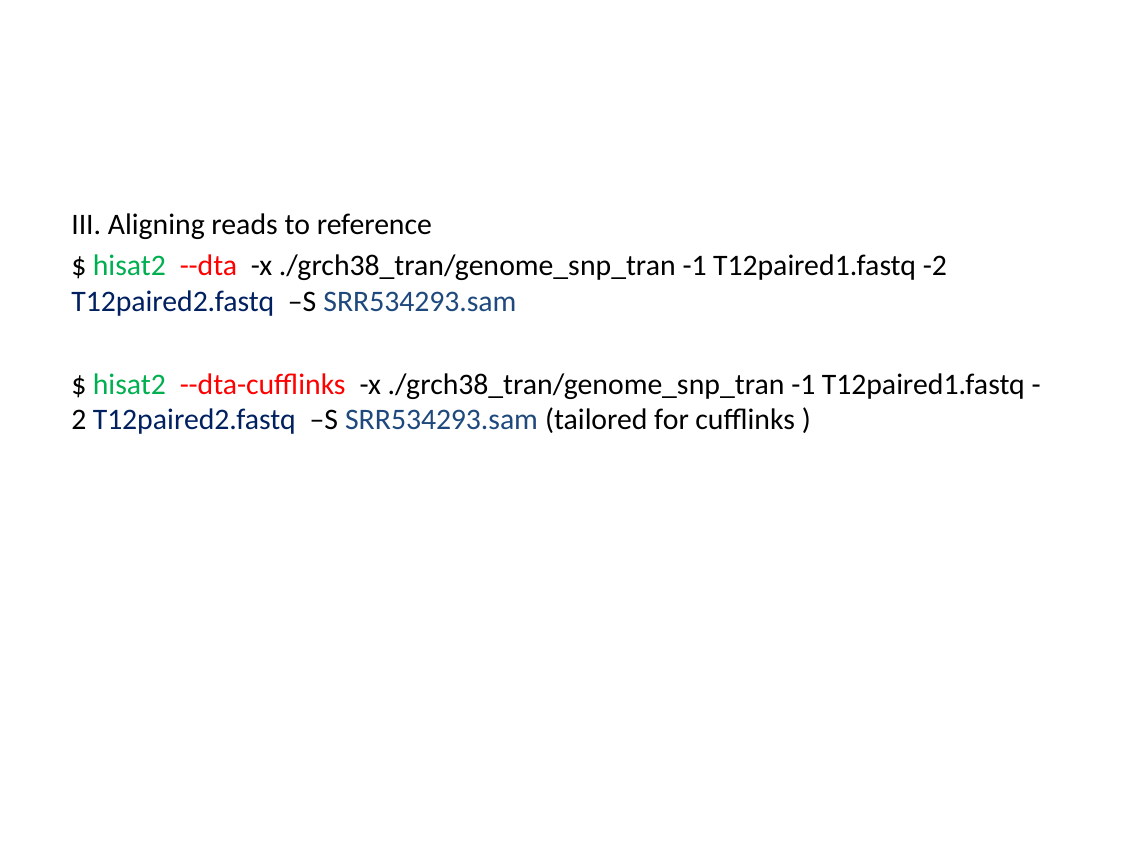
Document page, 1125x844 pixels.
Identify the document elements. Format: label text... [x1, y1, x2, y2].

list III. Aligning reads to reference $ hisat2 --dta -x ./grch38_tran/genome_snp_tran -1 T12paired1.fastq -2 T12paired2.fastq –S SRR534293.sam $ hisat2 --dta-cufflinks -x ./grch38_tran/genome_snp_tran -1 T12paired1.fastq -2 T12paired2.fastq –S SRR534293.sam (tailored for cufflinks ) [56, 196, 1069, 754]
